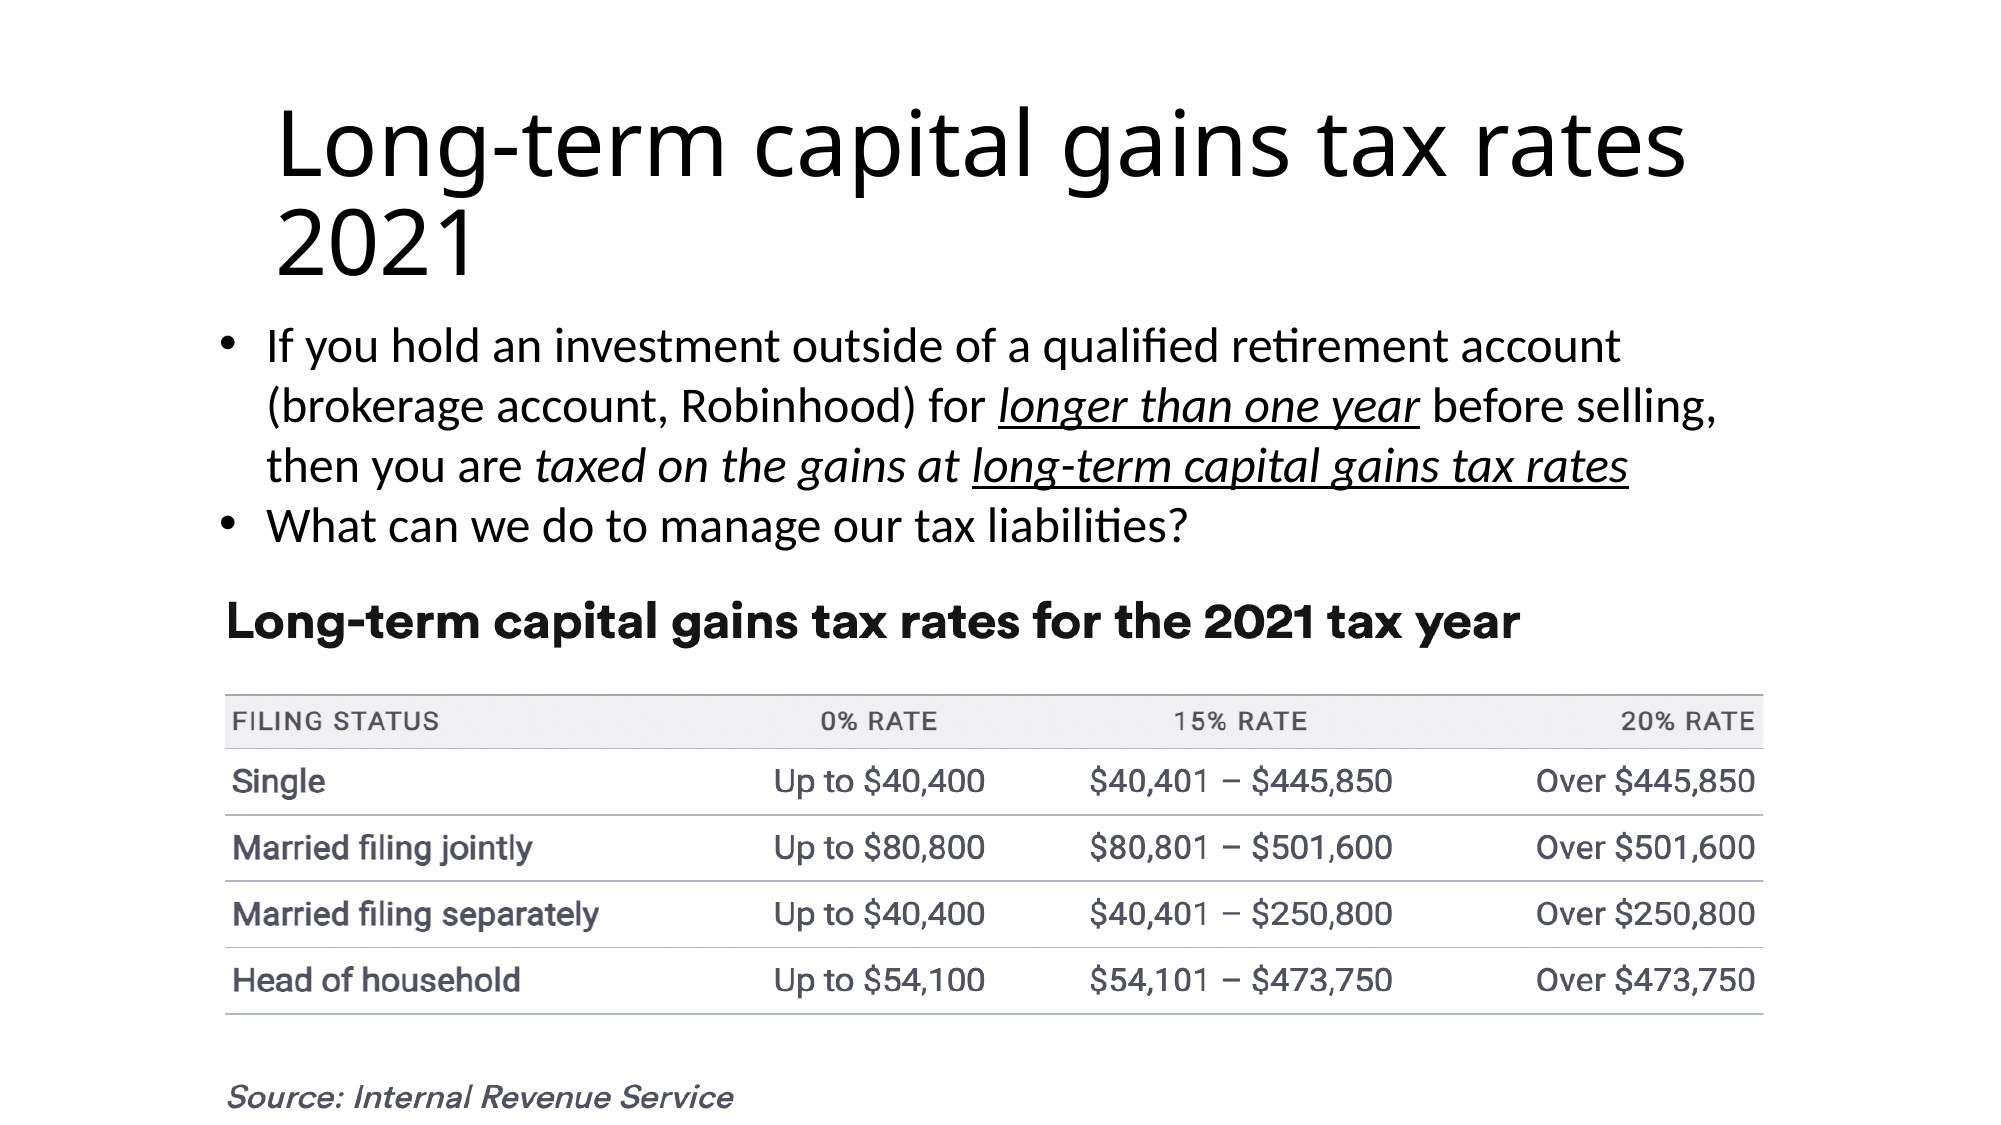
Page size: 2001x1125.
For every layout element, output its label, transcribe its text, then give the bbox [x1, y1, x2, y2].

text_box If you hold an investment outside of a qualified retirement account (brokerage account, Robinhood) for longer than one year before selling, then you are taxed on the gains at long-term capital gains tax rates What can we do to manage our tax liabilities? [204, 304, 1796, 560]
title Long-term capital gains tax rates 2021 [259, 87, 1741, 304]
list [204, 588, 1796, 1125]
